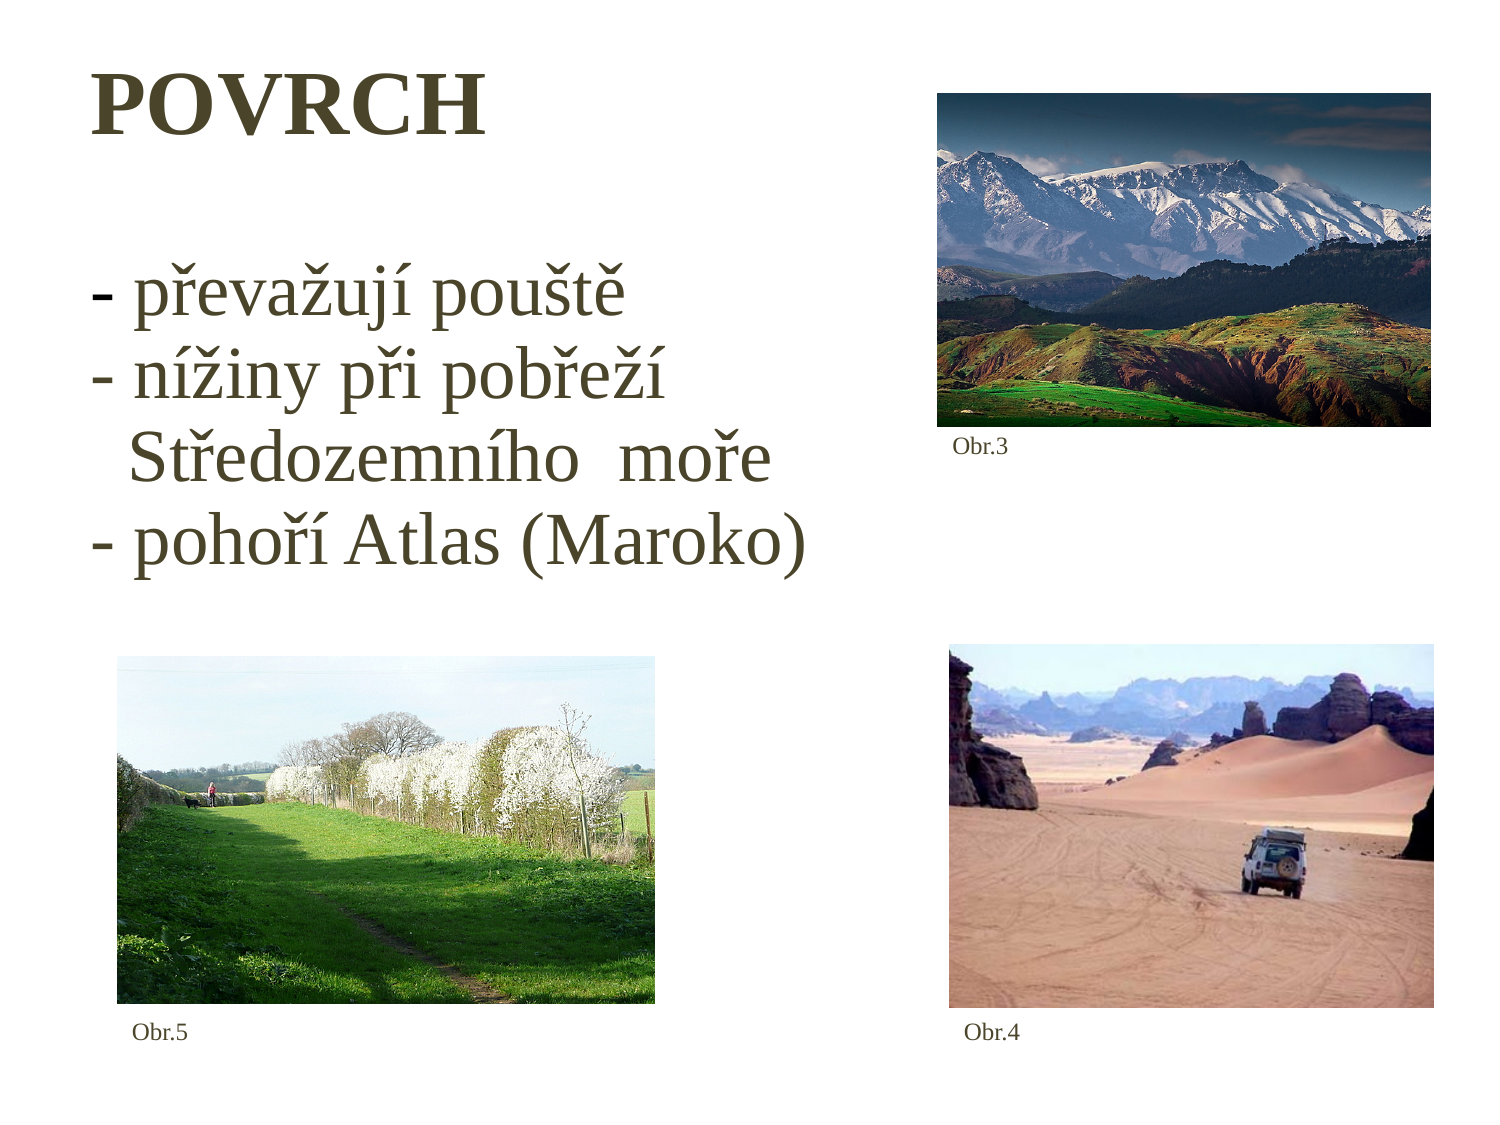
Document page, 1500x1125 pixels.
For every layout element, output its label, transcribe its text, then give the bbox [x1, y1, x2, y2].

text_box Obr.5 [117, 1014, 247, 1053]
text_box Obr.4 [949, 1018, 1102, 1053]
picture [948, 644, 1434, 1008]
title POVRCH - převažují pouště - nížiny při pobřeží Středozemního moře - pohoří Atlas (Maroko) [75, 45, 926, 762]
picture [116, 655, 656, 1004]
text_box Obr.3 [937, 437, 1032, 467]
picture [937, 93, 1431, 427]
